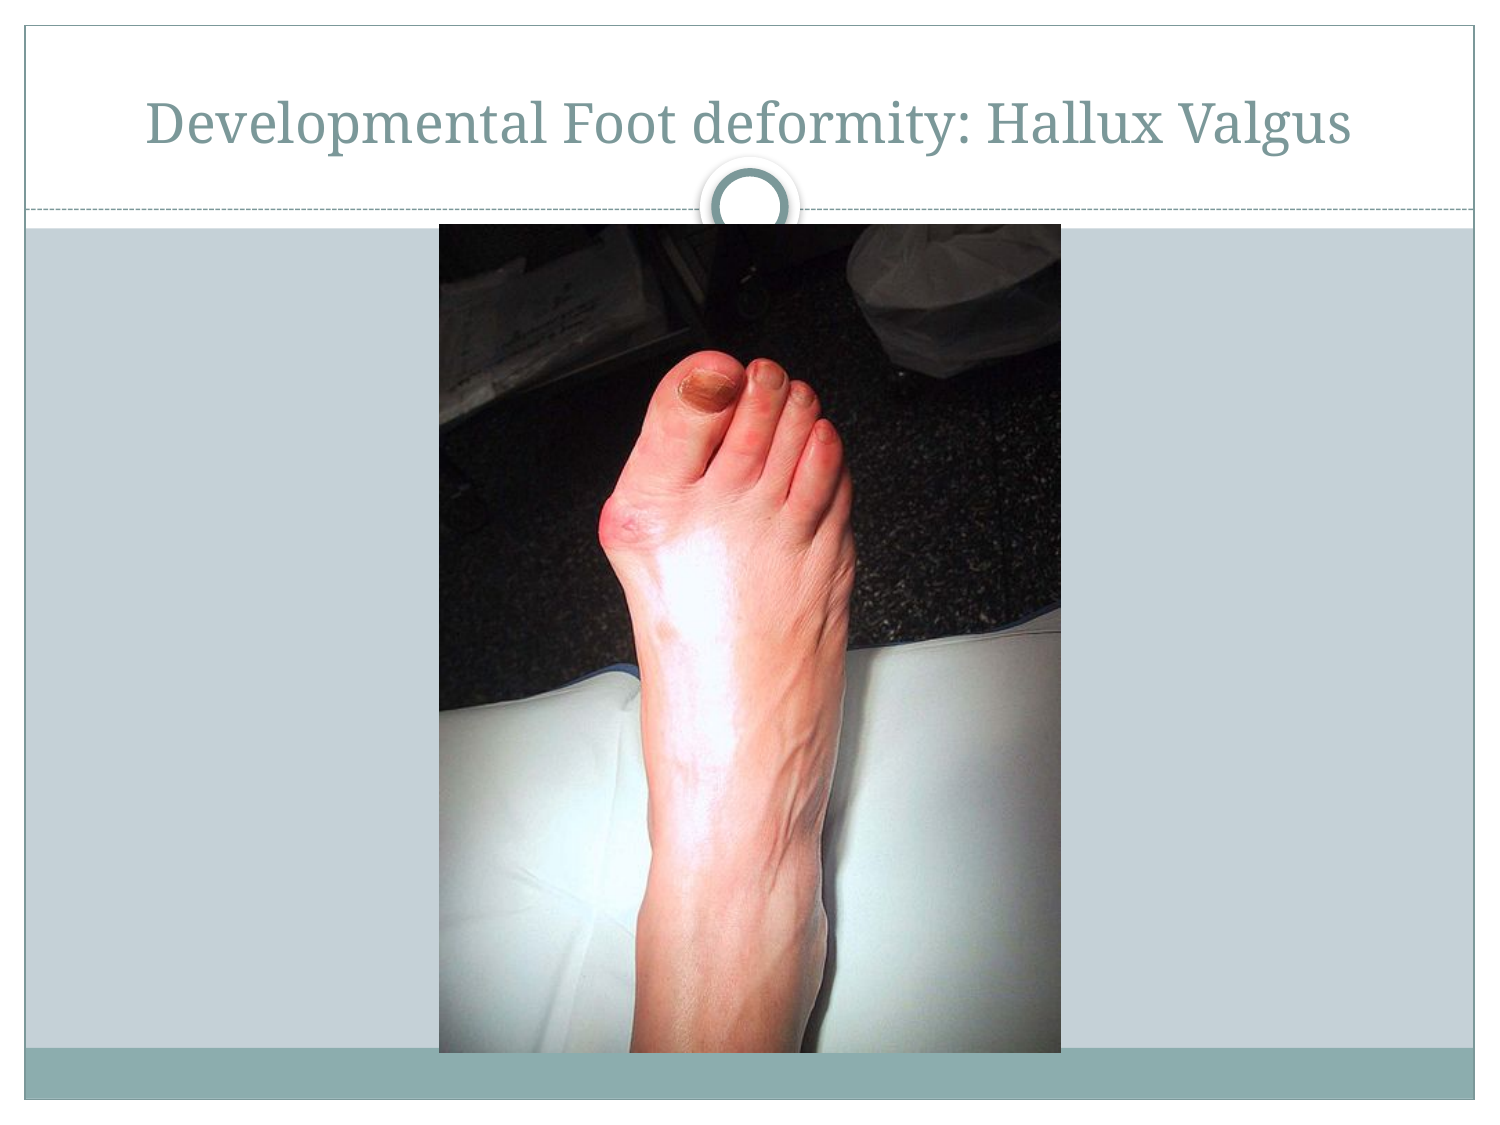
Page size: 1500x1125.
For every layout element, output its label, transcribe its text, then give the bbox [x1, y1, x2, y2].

picture [439, 223, 1061, 1053]
title Developmental Foot deformity: Hallux Valgus [49, 37, 1450, 162]
